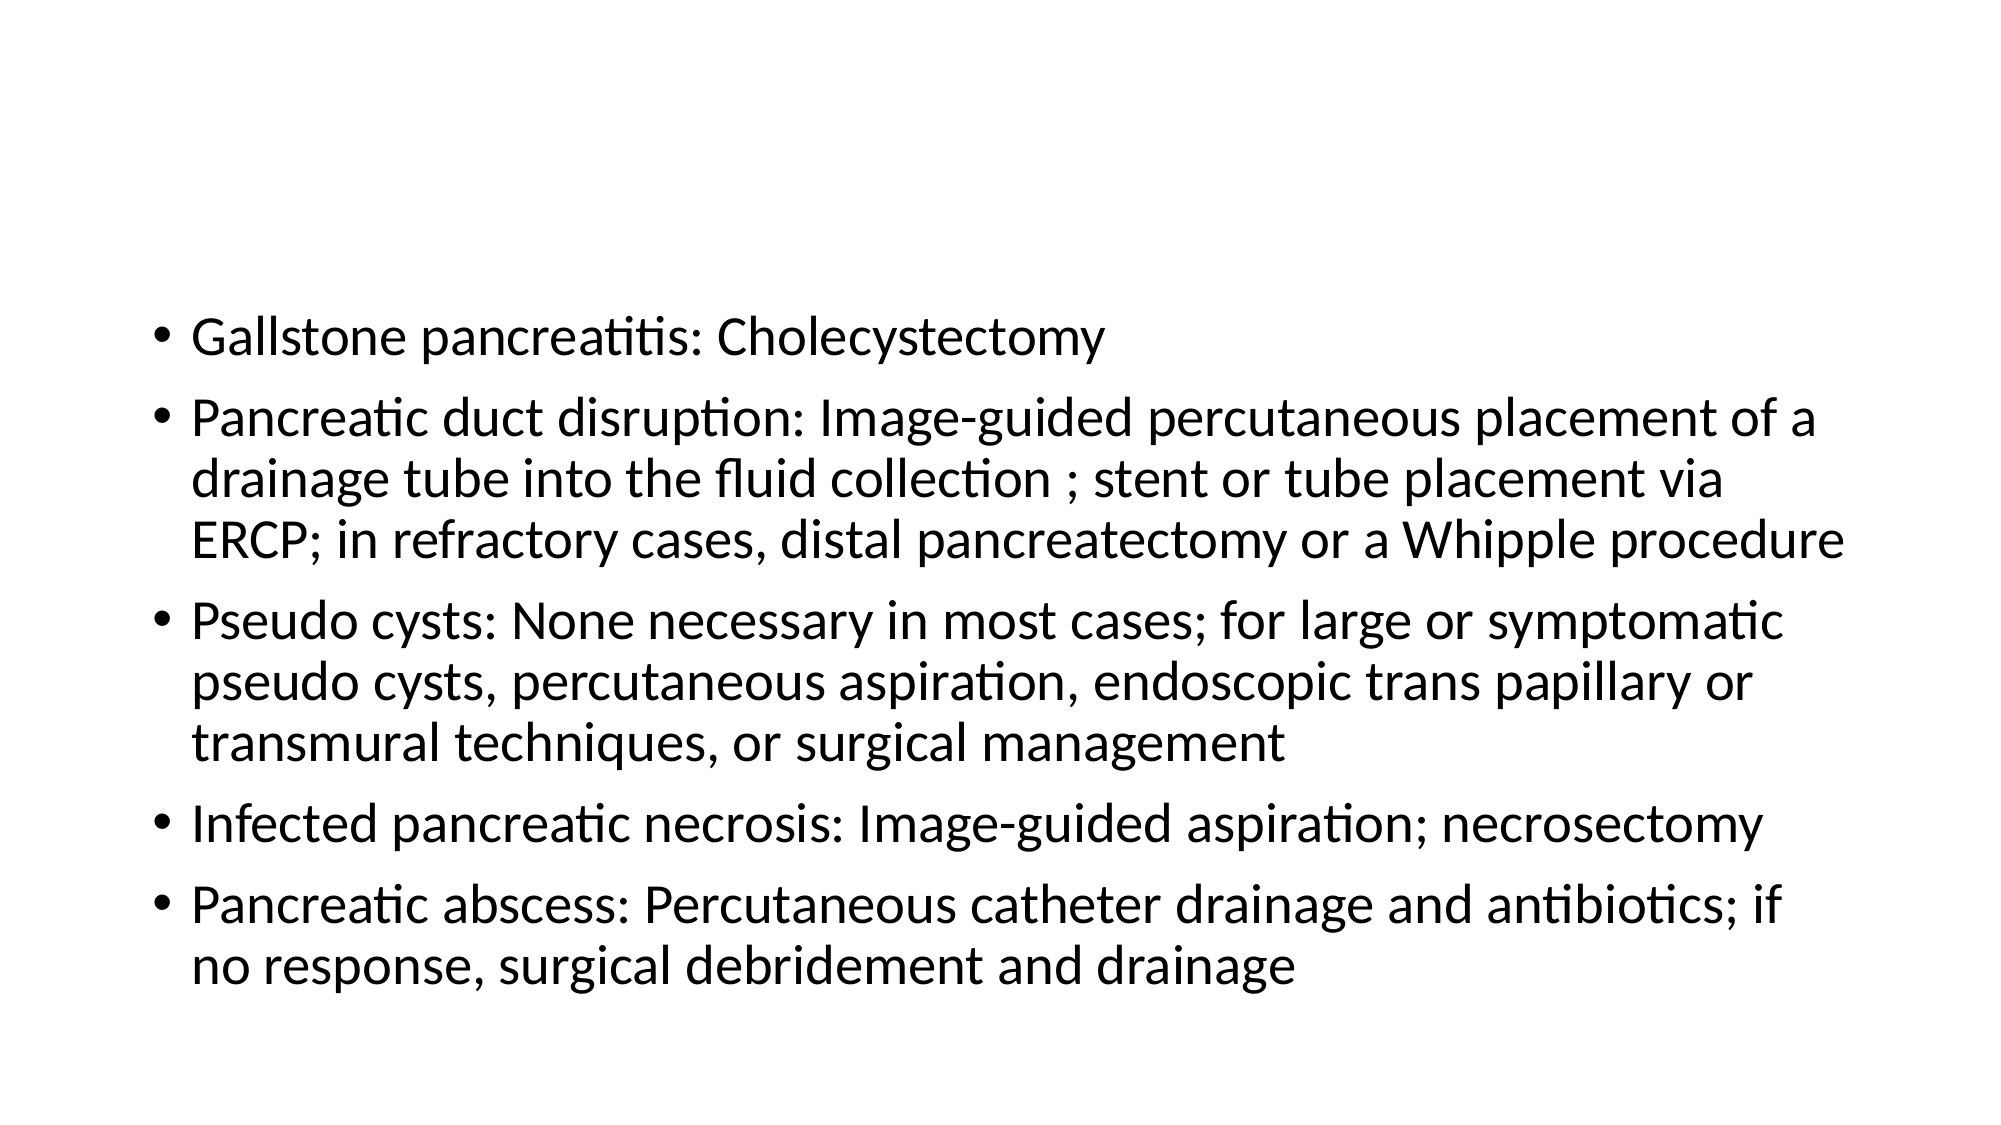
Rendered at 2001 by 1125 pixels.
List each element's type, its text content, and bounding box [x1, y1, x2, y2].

list Gallstone pancreatitis: Cholecystectomy Pancreatic duct disruption: Image-guided percutaneous placement of a drainage tube into the fluid collection ; stent or tube placement via ERCP; in refractory cases, distal pancreatectomy or a Whipple procedure Pseudo cysts: None necessary in most cases; for large or symptomatic pseudo cysts, percutaneous aspiration, endoscopic trans papillary or transmural techniques, or surgical management Infected pancreatic necrosis: Image-guided aspiration; necrosectomy Pancreatic abscess: Percutaneous catheter drainage and antibiotics; if no response, surgical debridement and drainage [137, 299, 1863, 1014]
